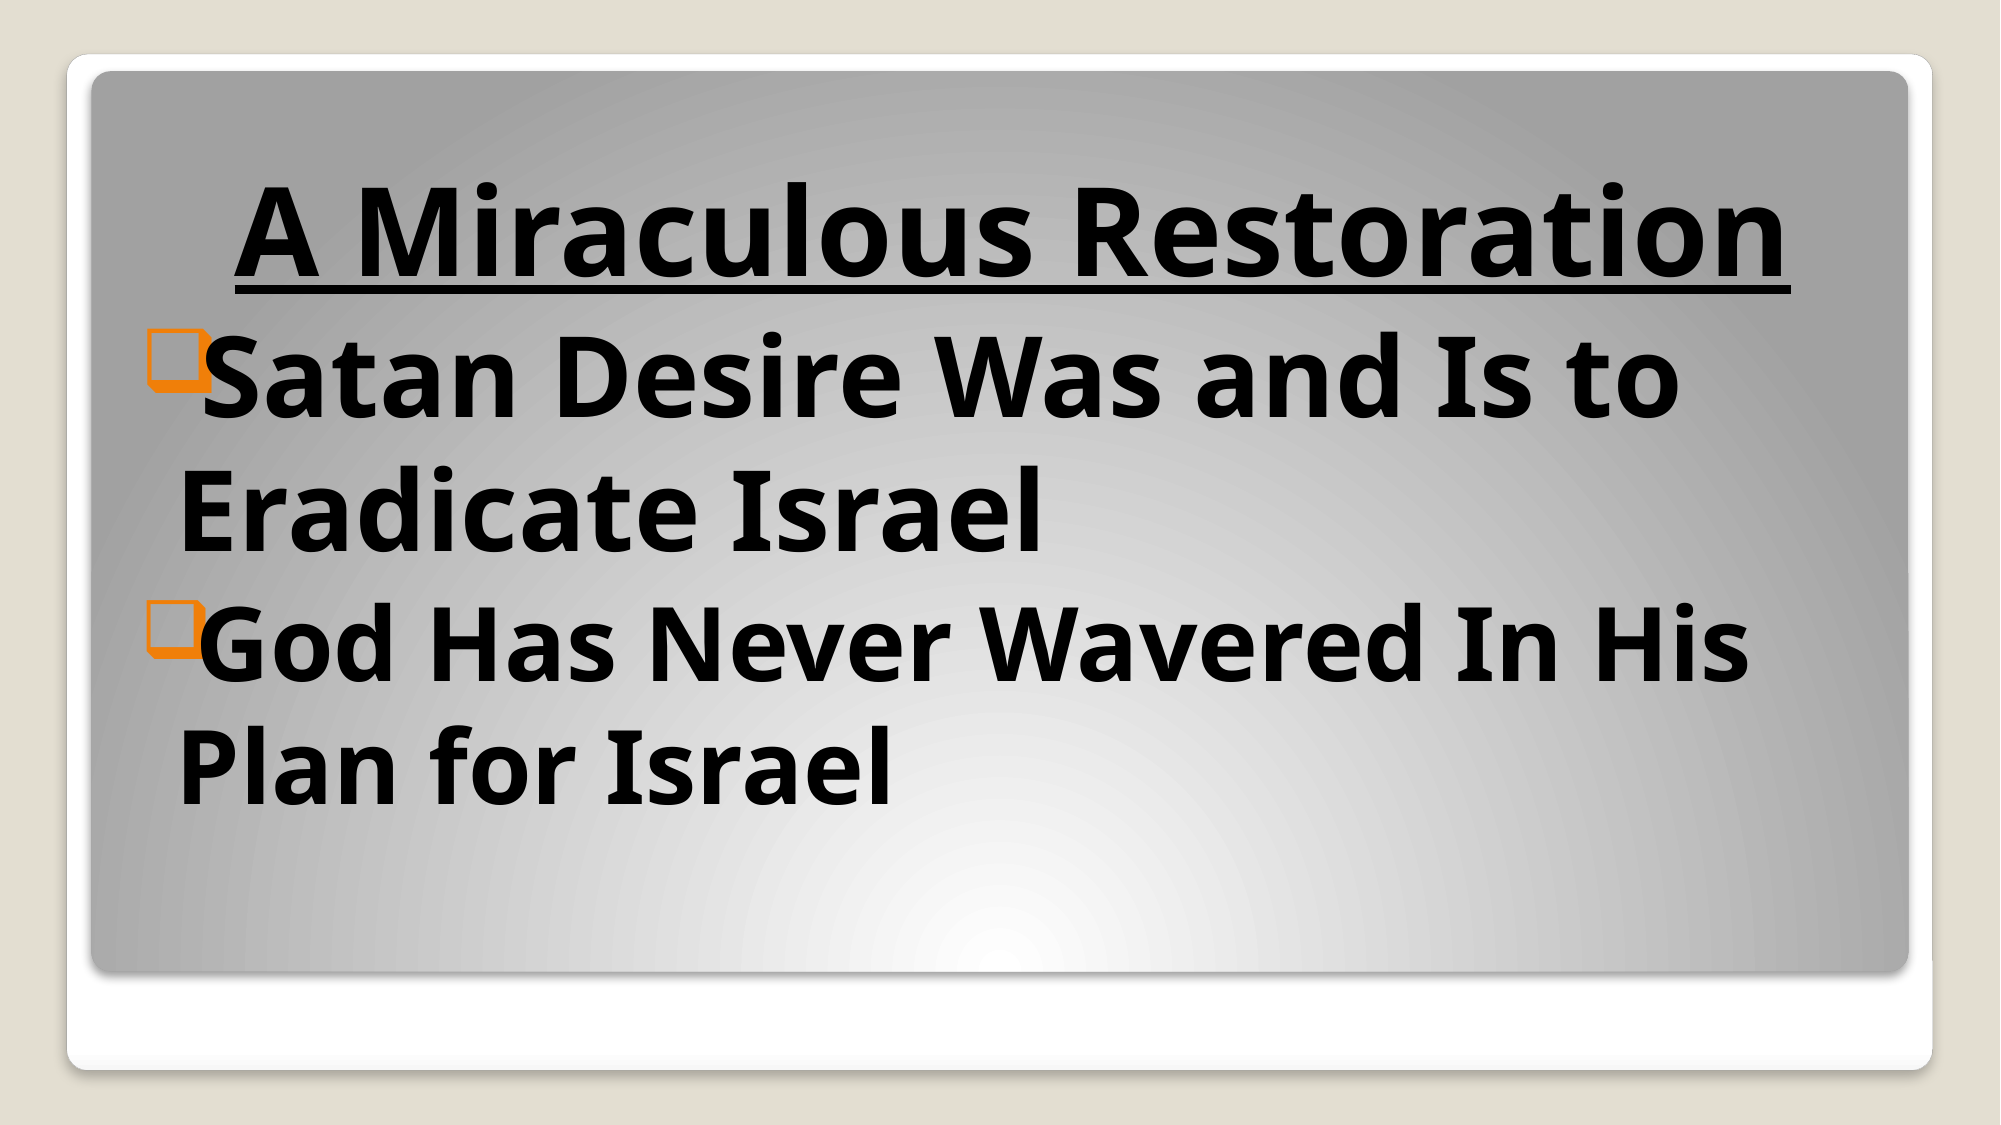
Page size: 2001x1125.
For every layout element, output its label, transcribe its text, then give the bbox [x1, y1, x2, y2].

list A Miraculous Restoration Satan Desire Was and Is to Eradicate Israel God Has Never Wavered In His Plan for Israel [110, 137, 1900, 963]
